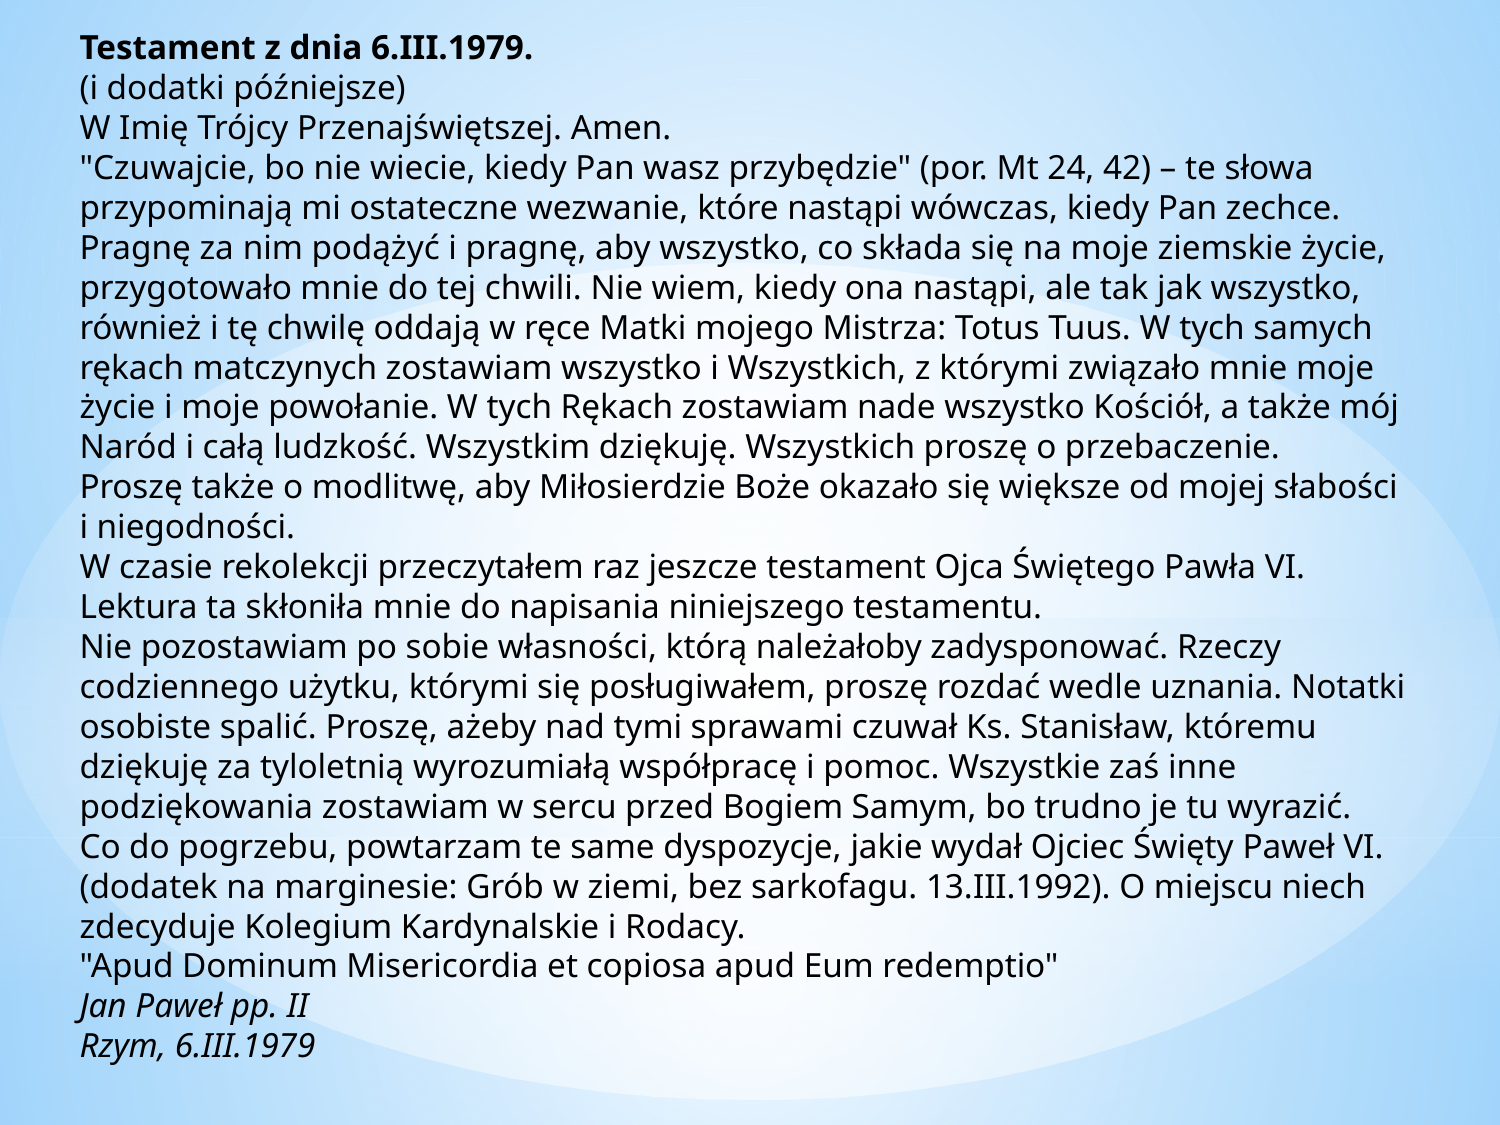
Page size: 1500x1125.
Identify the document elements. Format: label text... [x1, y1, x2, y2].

text_box Testament z dnia 6.III.1979. (i dodatki późniejsze) W Imię Trójcy Przenajświętszej. Amen. "Czuwajcie, bo nie wiecie, kiedy Pan wasz przybędzie" (por. Mt 24, 42) – te słowa przypominają mi ostateczne wezwanie, które nastąpi wówczas, kiedy Pan zechce. Pragnę za nim podążyć i pragnę, aby wszystko, co składa się na moje ziemskie życie, przygotowało mnie do tej chwili. Nie wiem, kiedy ona nastąpi, ale tak jak wszystko, również i tę chwilę oddają w ręce Matki mojego Mistrza: Totus Tuus. W tych samych rękach matczynych zostawiam wszystko i Wszystkich, z którymi związało mnie moje życie i moje powołanie. W tych Rękach zostawiam nade wszystko Kościół, a także mój Naród i całą ludzkość. Wszystkim dziękuję. Wszystkich proszę o przebaczenie. Proszę także o modlitwę, aby Miłosierdzie Boże okazało się większe od mojej słabości i niegodności. W czasie rekolekcji przeczytałem raz jeszcze testament Ojca Świętego Pawła VI. Lektura ta skłoniła mnie do napisania niniejszego testamentu. Nie pozostawiam po sobie własności, którą należałoby zadysponować. Rzeczy codziennego użytku, którymi się posługiwałem, proszę rozdać wedle uznania. Notatki osobiste spalić. Proszę, ażeby nad tymi sprawami czuwał Ks. Stanisław, któremu dziękuję za tyloletnią wyrozumiałą współpracę i pomoc. Wszystkie zaś inne podziękowania zostawiam w sercu przed Bogiem Samym, bo trudno je tu wyrazić. Co do pogrzebu, powtarzam te same dyspozycje, jakie wydał Ojciec Święty Paweł VI. (dodatek na marginesie: Grób w ziemi, bez sarkofagu. 13.III.1992). O miejscu niech zdecyduje Kolegium Kardynalskie i Rodacy. "Apud Dominum Misericordia et copiosa apud Eum redemptio" Jan Paweł pp. II Rzym, 6.III.1979 [64, 19, 1436, 1072]
